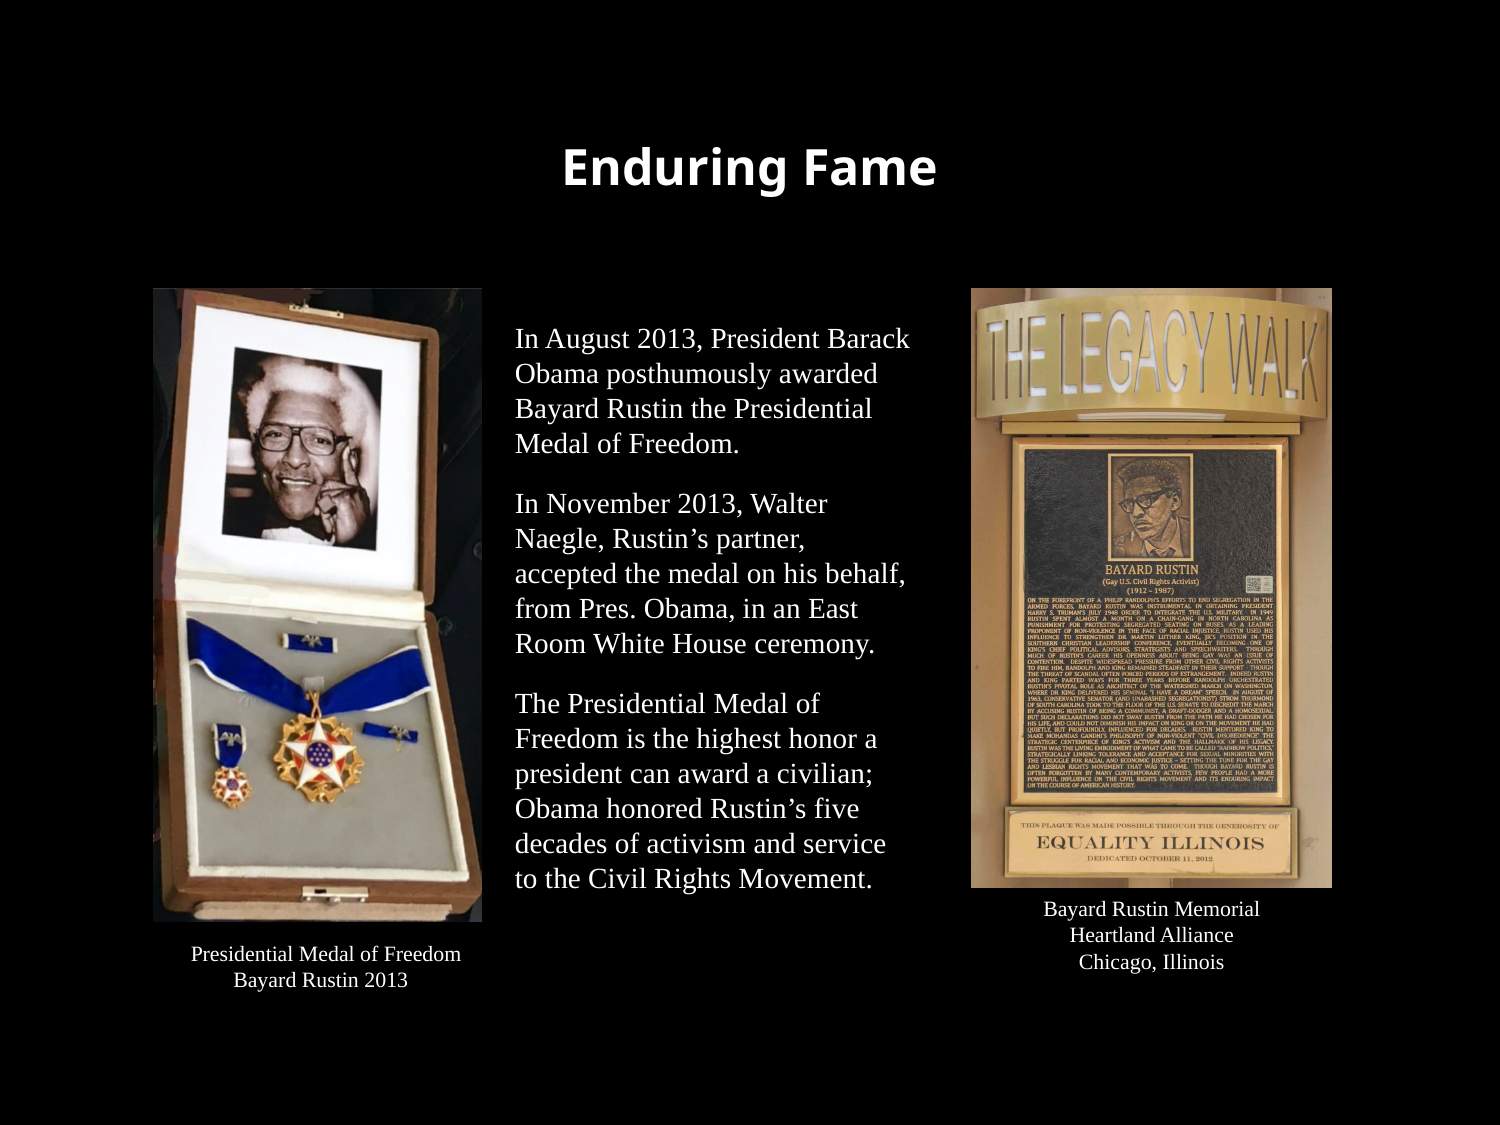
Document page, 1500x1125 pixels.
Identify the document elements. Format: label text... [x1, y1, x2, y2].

text_box Presidential Medal of Freedom Bayard Rustin 2013 [162, 931, 491, 999]
title Enduring Fame [0, 106, 1500, 225]
text_box In August 2013, President Barack Obama posthumously awarded Bayard Rustin the Presidential Medal of Freedom. In November 2013, Walter Naegle, Rustin’s partner, accepted the medal on his behalf, from Pres. Obama, in an East Room White House ceremony. The Presidential Medal of Freedom is the highest honor a president can award a civilian; Obama honored Rustin’s five decades of activism and service to the Civil Rights Movement. [500, 312, 927, 902]
text_box Bayard Rustin Memorial Heartland Alliance Chicago, Illinois [971, 895, 1332, 981]
picture [153, 288, 482, 922]
picture [971, 288, 1333, 888]
